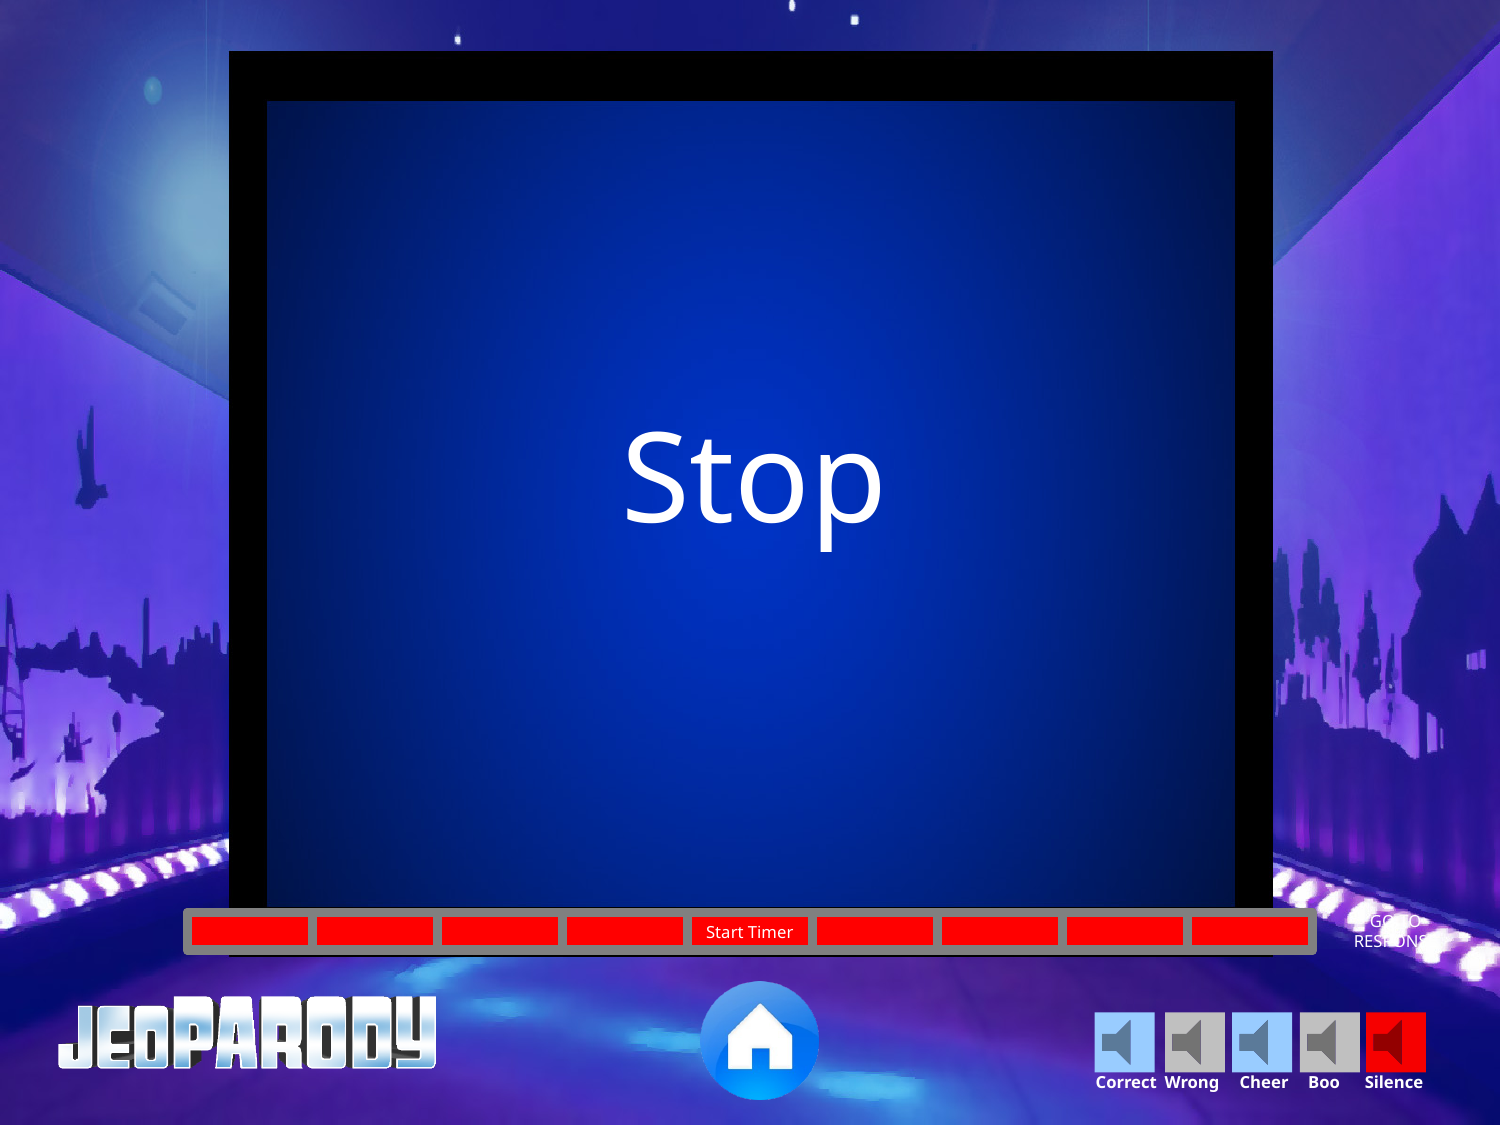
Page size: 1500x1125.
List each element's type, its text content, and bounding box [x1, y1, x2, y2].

text_box Stop [133, 389, 1375, 555]
picture [0, 0, 1500, 1125]
